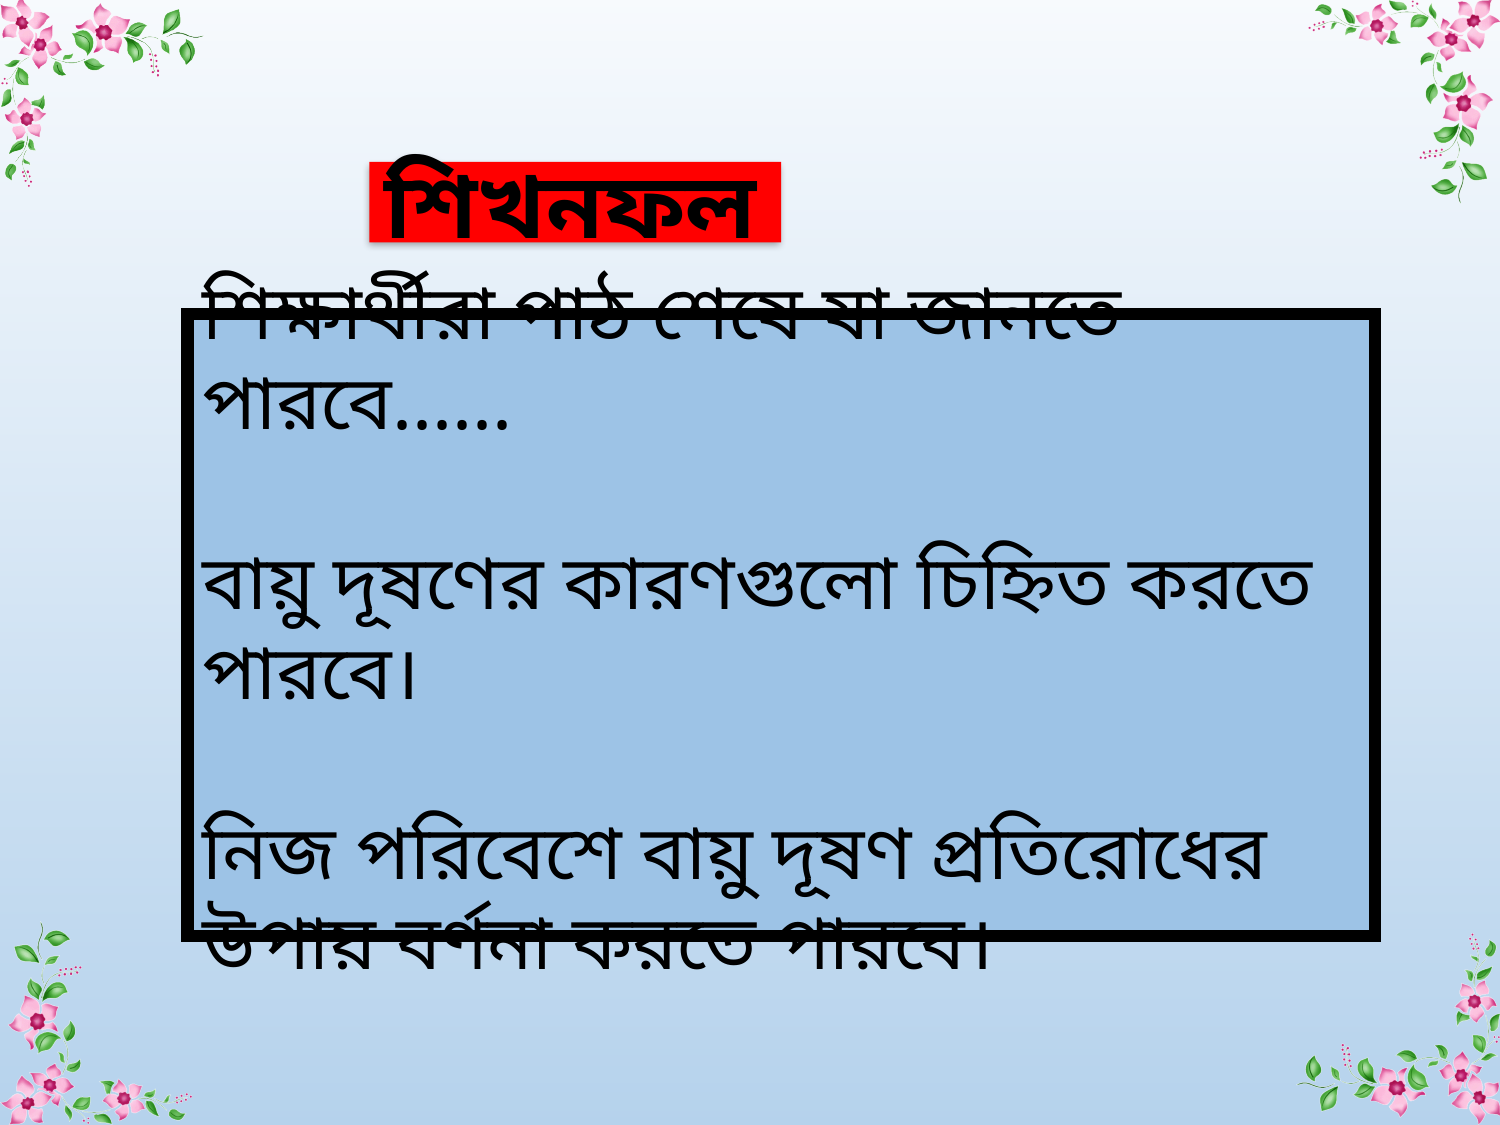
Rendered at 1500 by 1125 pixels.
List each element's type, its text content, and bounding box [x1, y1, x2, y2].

picture [1309, 0, 1500, 204]
picture [1, 922, 192, 1125]
text_box শিক্ষার্থীরা পাঠ শেষে যা জানতে পারবে...... বায়ু দূষণের কারণগুলো চিহ্নিত করতে পারবে। নিজ পরিবেশে বায়ু দূষণ প্রতিরোধের উপায় বর্ণনা করতে পারবে। [187, 313, 1376, 937]
text_box [333, 609, 439, 824]
text_box শিখনফল [368, 161, 782, 243]
text_box [335, 476, 403, 591]
picture [0, 0, 204, 187]
picture [1297, 934, 1500, 1125]
